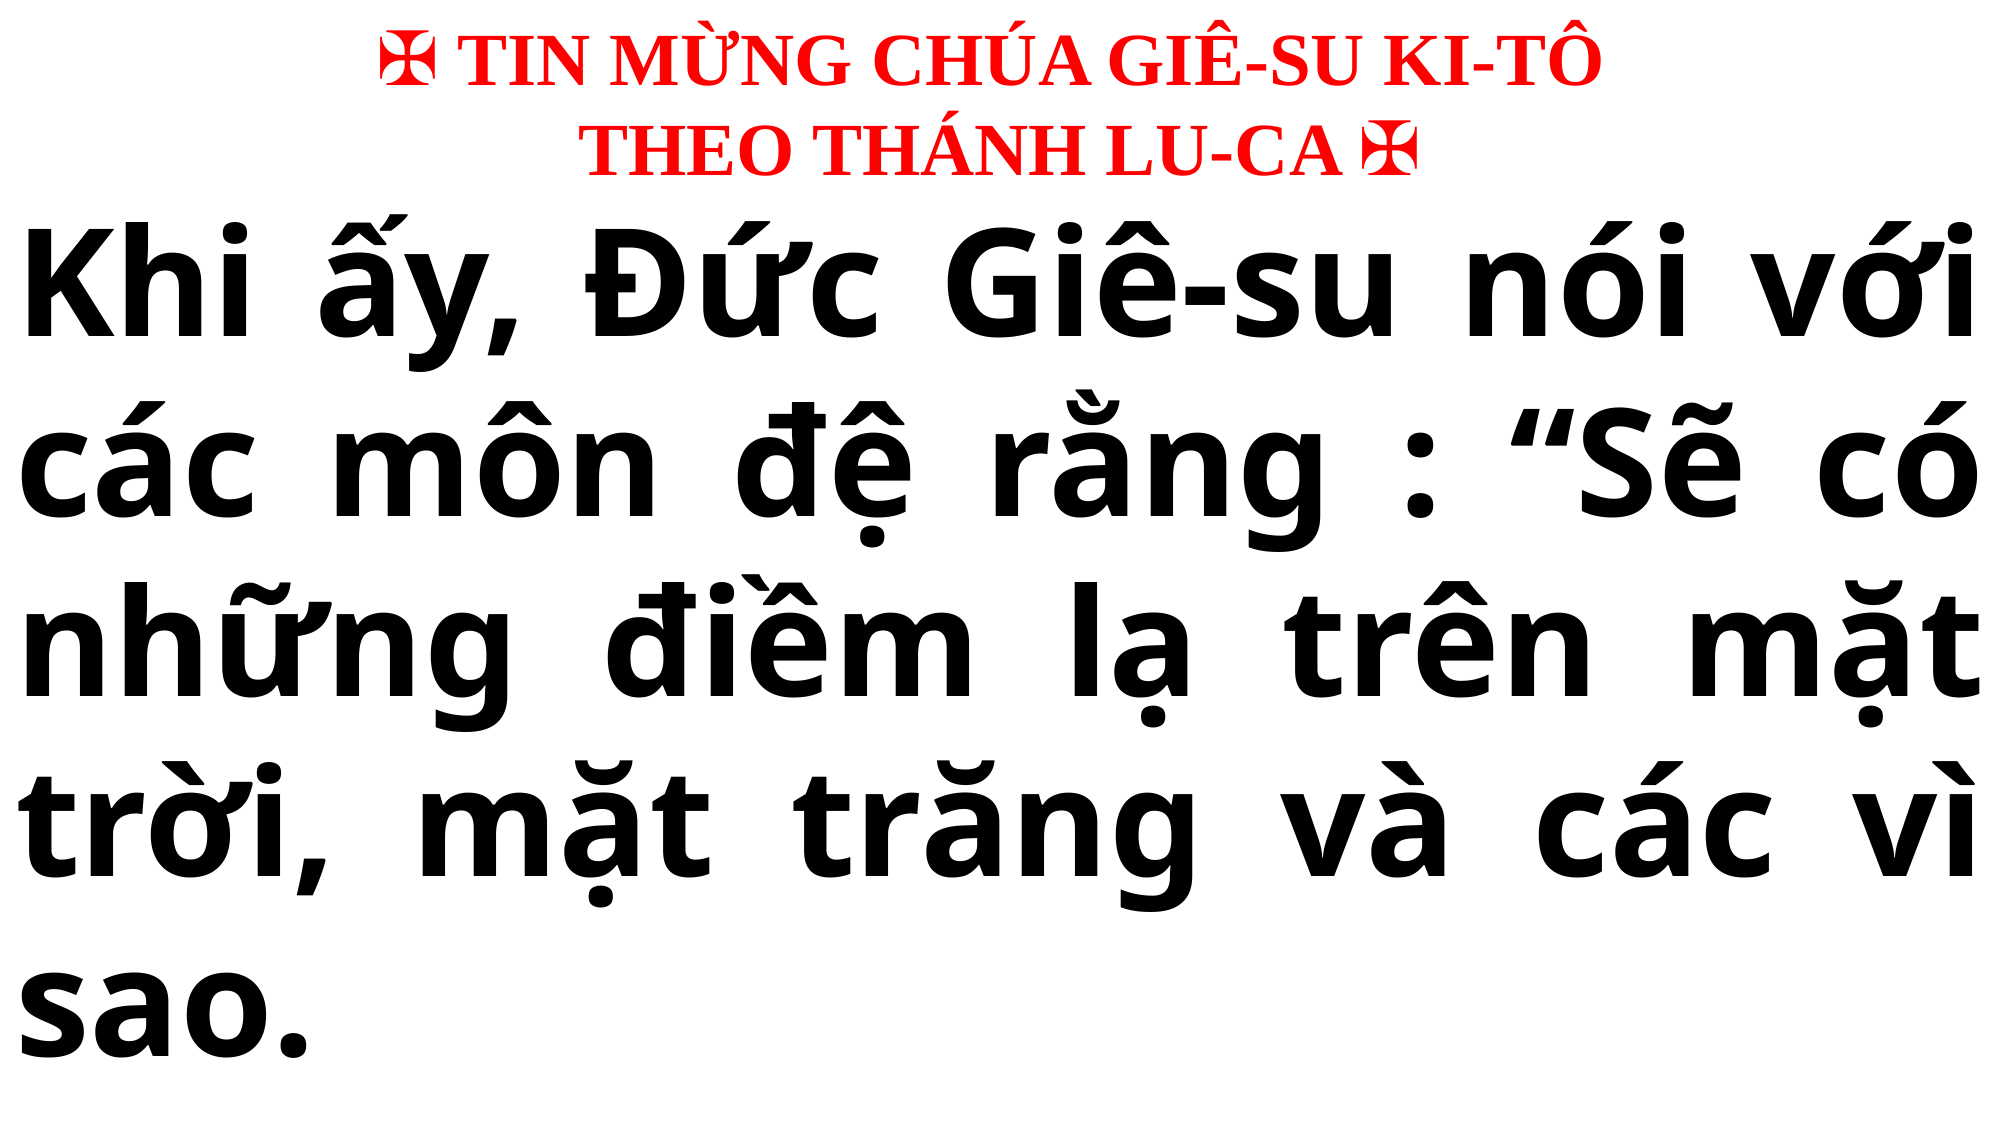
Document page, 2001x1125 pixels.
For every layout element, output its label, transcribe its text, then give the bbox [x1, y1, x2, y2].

list Khi ấy, Đức Giê-su nói với các môn đệ rằng : “Sẽ có những điềm lạ trên mặt trời, mặt trăng và các vì sao. [0, 198, 2000, 1125]
text_box ✠ TIN MỪNG CHÚA GIÊ-SU KI-TÔ THEO THÁNH LU-CA ✠ [0, 2, 2000, 198]
